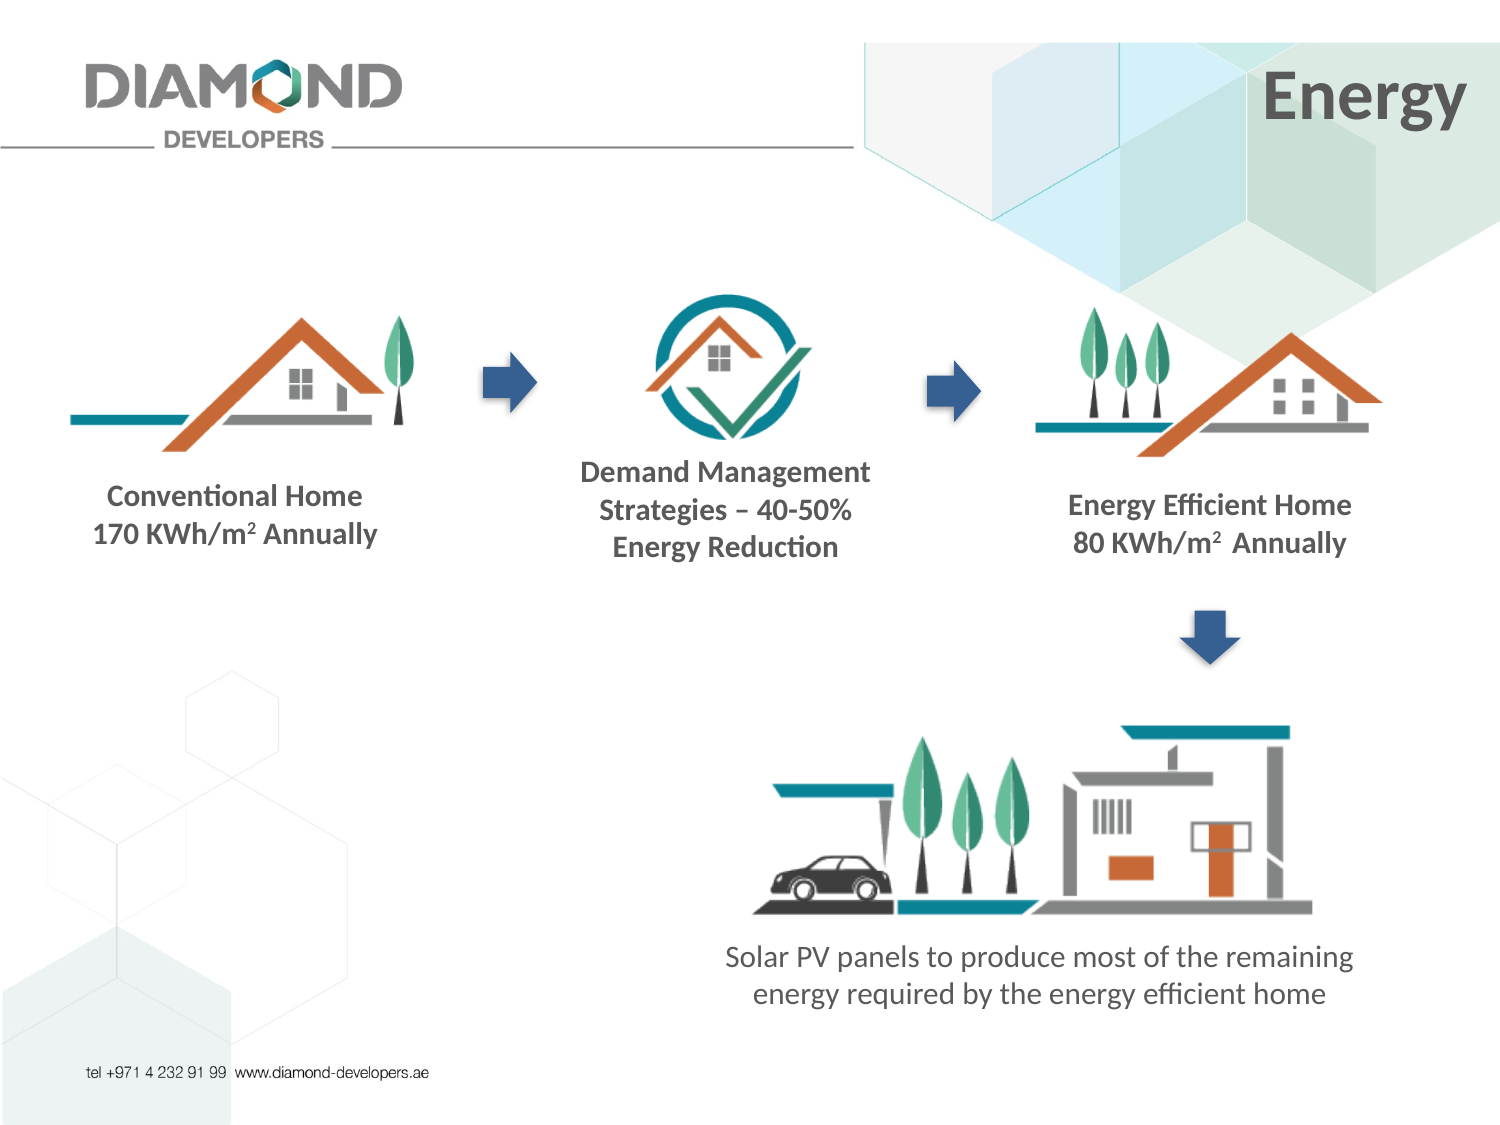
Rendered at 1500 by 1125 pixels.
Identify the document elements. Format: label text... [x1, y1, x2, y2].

picture [0, 43, 1500, 1125]
text_box [1178, 609, 1242, 666]
title Energy [431, 54, 1484, 126]
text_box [548, 278, 903, 574]
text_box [63, 278, 418, 560]
text_box [926, 359, 982, 423]
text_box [1033, 282, 1388, 569]
text_box [482, 350, 538, 414]
text_box Solar PV panels to produce most of the remaining energy required by the energy efficient home [667, 928, 1413, 1019]
